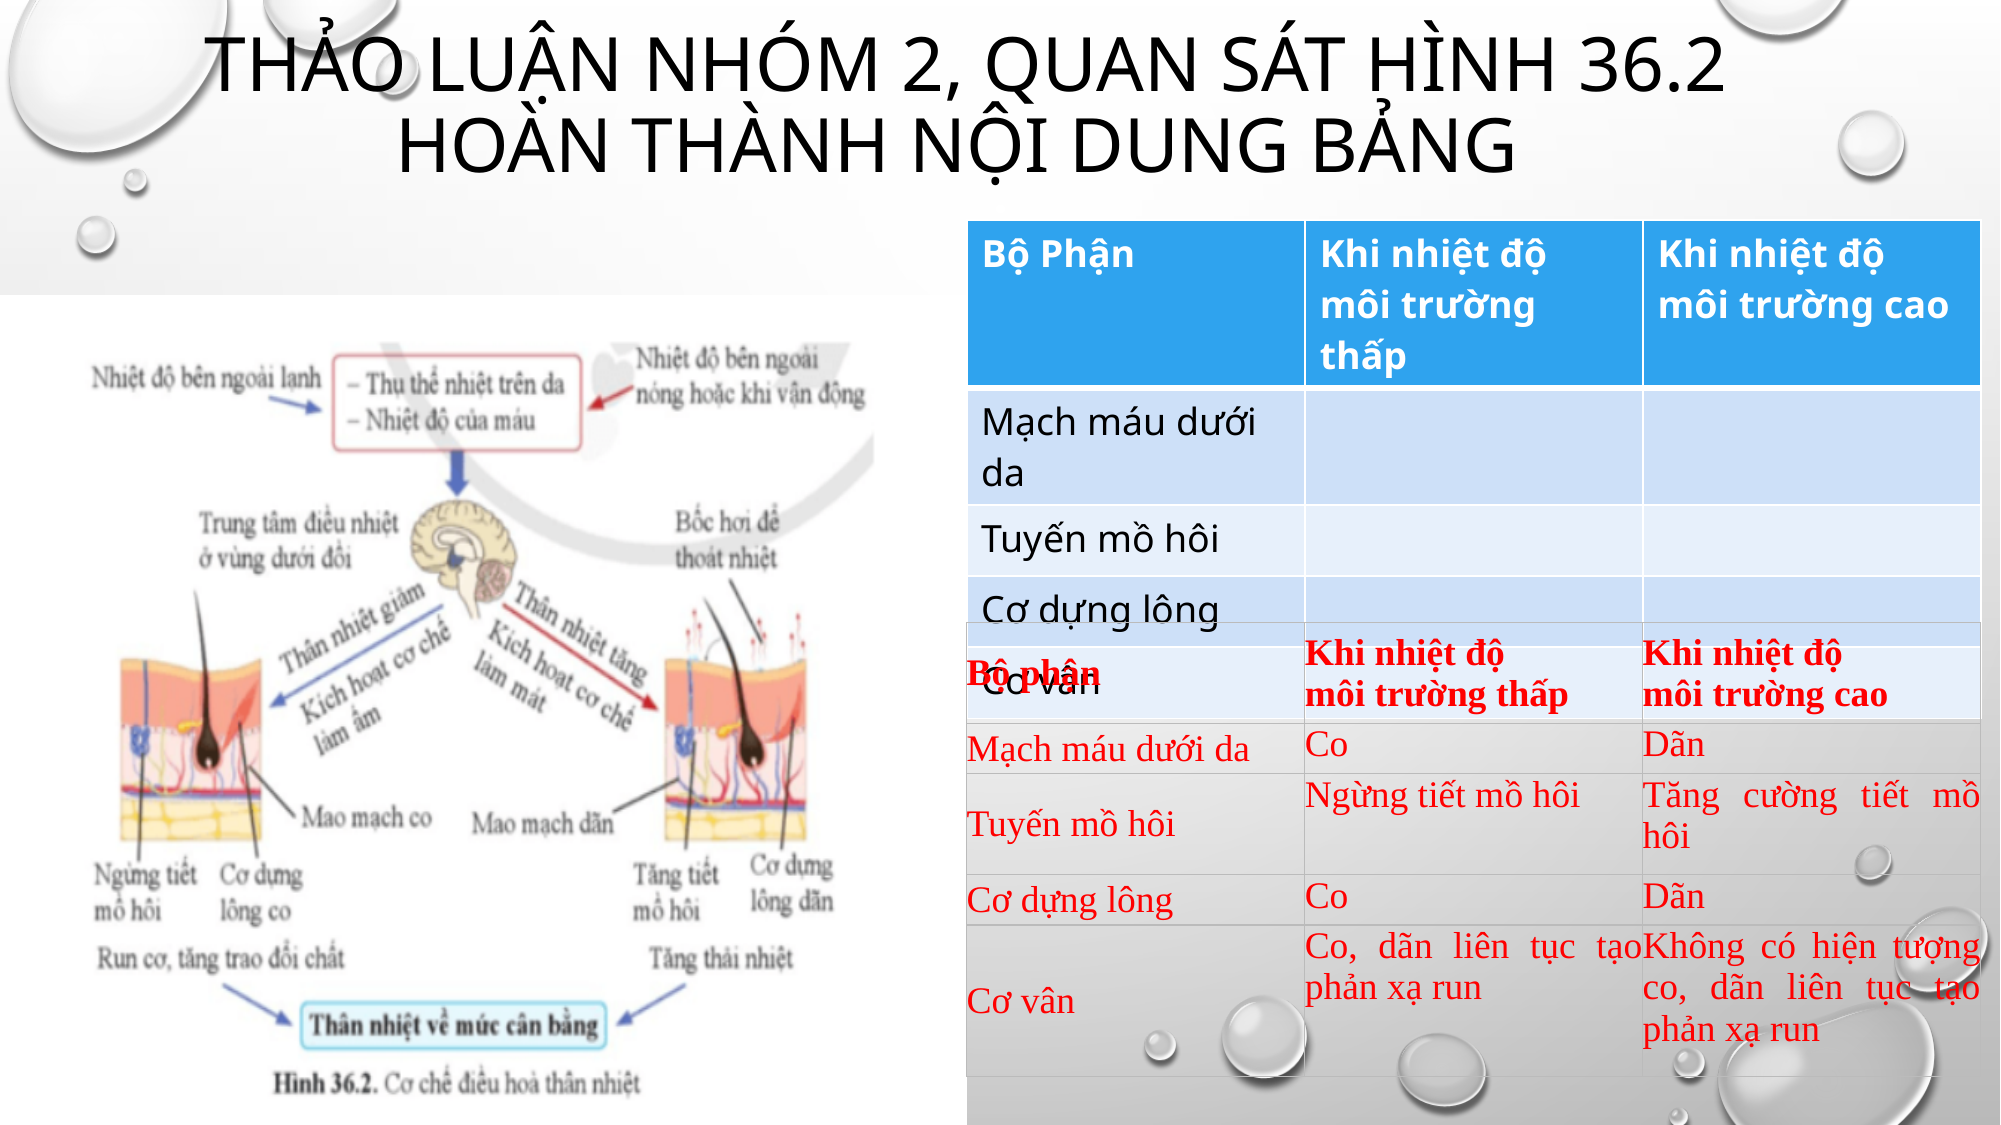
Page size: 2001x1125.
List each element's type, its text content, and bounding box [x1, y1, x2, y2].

table_cell Tuyến mồ hôi [972, 774, 1304, 874]
table_header Bộ Phận [968, 221, 1304, 385]
table_cell [1644, 391, 1980, 504]
table_cell Co [1305, 724, 1642, 773]
table_cell Tăng cường tiết mồ hôi [1643, 774, 1980, 874]
table_cell Co [1305, 875, 1642, 924]
table_cell Cơ dựng lông [972, 875, 1304, 924]
table_header Khi nhiệt độ môi trường cao [1643, 623, 1980, 723]
table_cell Dãn [1643, 724, 1980, 773]
table_cell [1306, 391, 1642, 504]
table_cell Mạch máu dưới da [972, 391, 1304, 504]
table_header Khi nhiệt độ môi trường thấp [1306, 221, 1642, 385]
table_cell Tuyến mồ hôi [972, 506, 1304, 575]
table_cell [1644, 506, 1980, 575]
table_cell Dãn [1643, 875, 1980, 924]
table_cell Ngừng tiết mồ hôi [1305, 774, 1642, 874]
table_cell [1306, 577, 1642, 622]
picture [0, 0, 2000, 1125]
table_header Khi nhiệt độ môi trường cao [1644, 221, 1980, 385]
table_header Khi nhiệt độ môi trường thấp [1305, 623, 1642, 723]
table_cell Co, dãn liên tục tạo phản xạ run [1305, 926, 1642, 1076]
table_cell Không có hiện tượng co, dãn liên tục tạo phản xạ run [1643, 926, 1980, 1076]
table_cell Mạch máu dưới da [972, 724, 1304, 773]
table_cell Cơ vân [972, 926, 1304, 1076]
title Thảo luận nhóm 2, quan sát hình 36.2 hoàn thành nội dung bảng [116, 17, 1817, 198]
table_header Bộ phận [972, 623, 1304, 723]
table_cell [1306, 506, 1642, 575]
table_cell [1644, 577, 1980, 622]
table_cell Cơ dựng lông [972, 577, 1304, 622]
